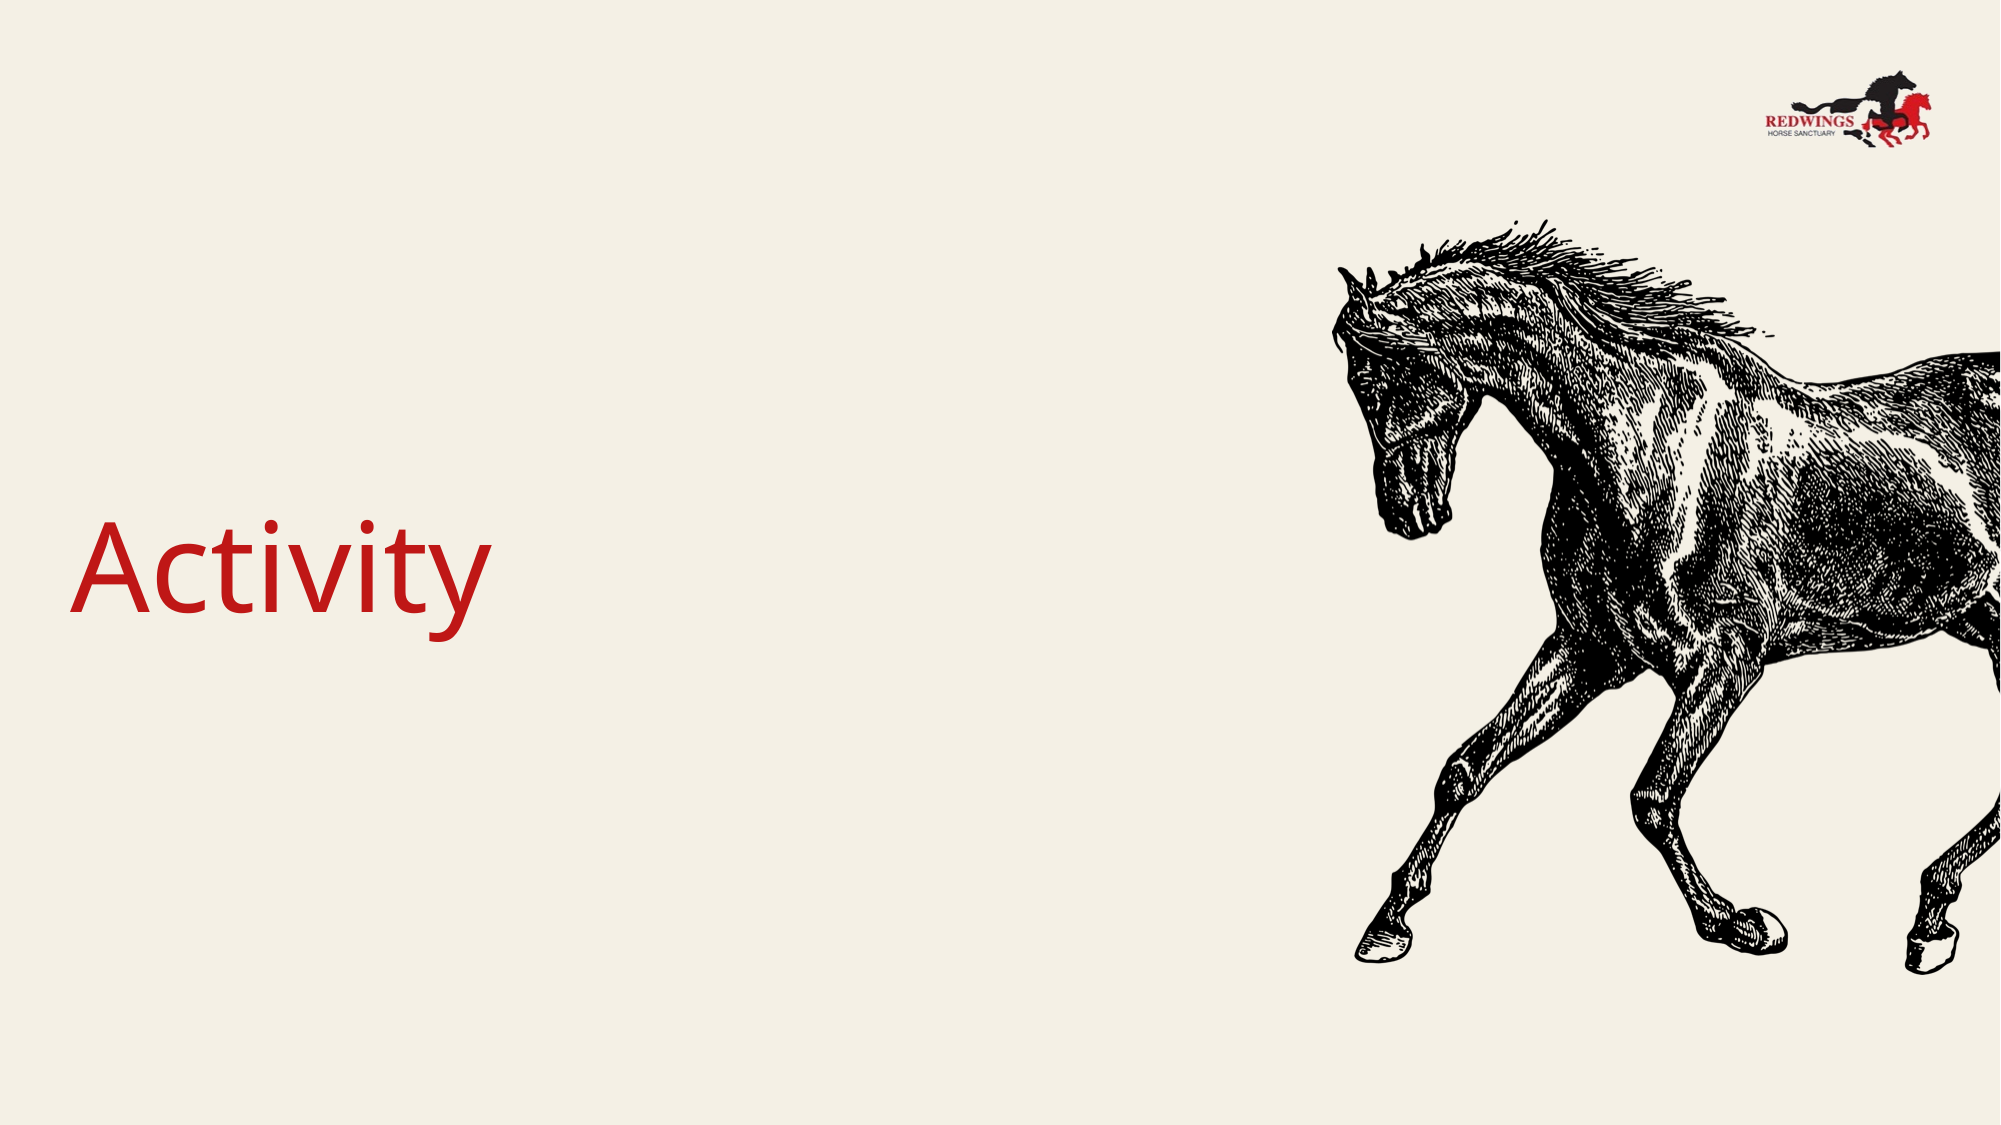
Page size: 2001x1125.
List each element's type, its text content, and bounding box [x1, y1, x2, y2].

title Activity [70, 411, 1300, 714]
picture [1332, 219, 2001, 975]
picture [1758, 68, 1938, 149]
